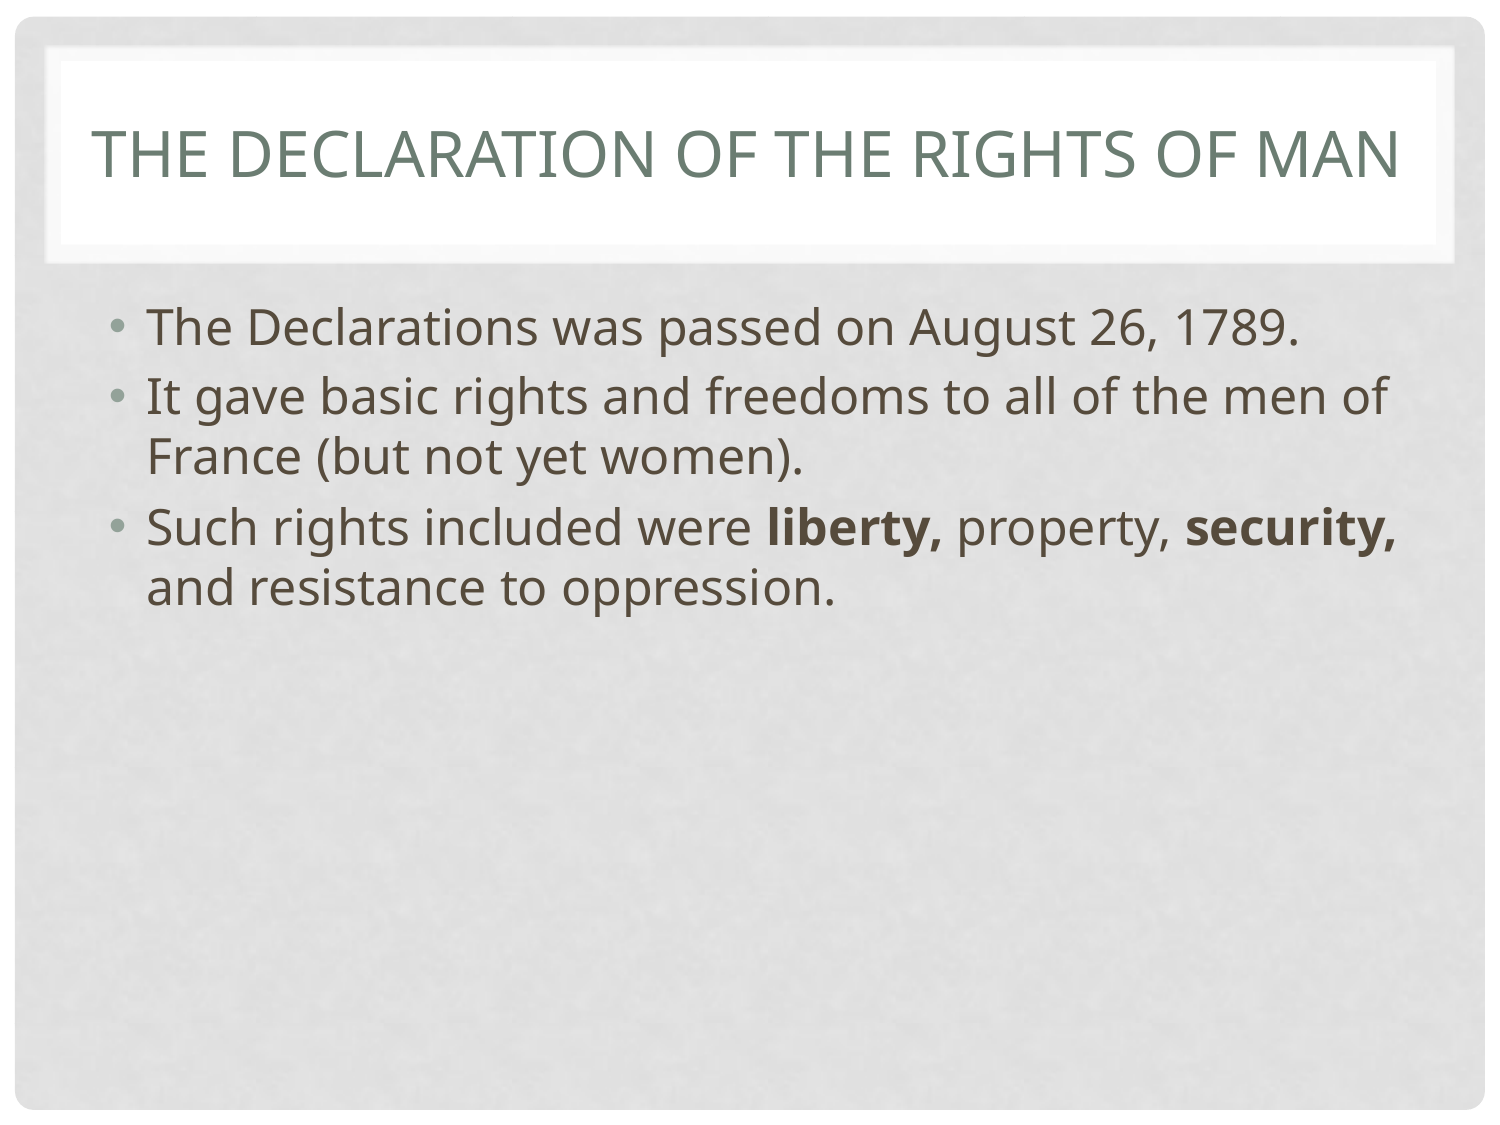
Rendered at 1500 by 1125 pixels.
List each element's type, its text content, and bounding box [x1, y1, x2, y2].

list The Declarations was passed on August 26, 1789. It gave basic rights and freedoms to all of the men of France (but not yet women). Such rights included were liberty, property, security, and resistance to oppression. [75, 287, 1425, 1005]
title The declaration of the rights of man [69, 66, 1425, 238]
